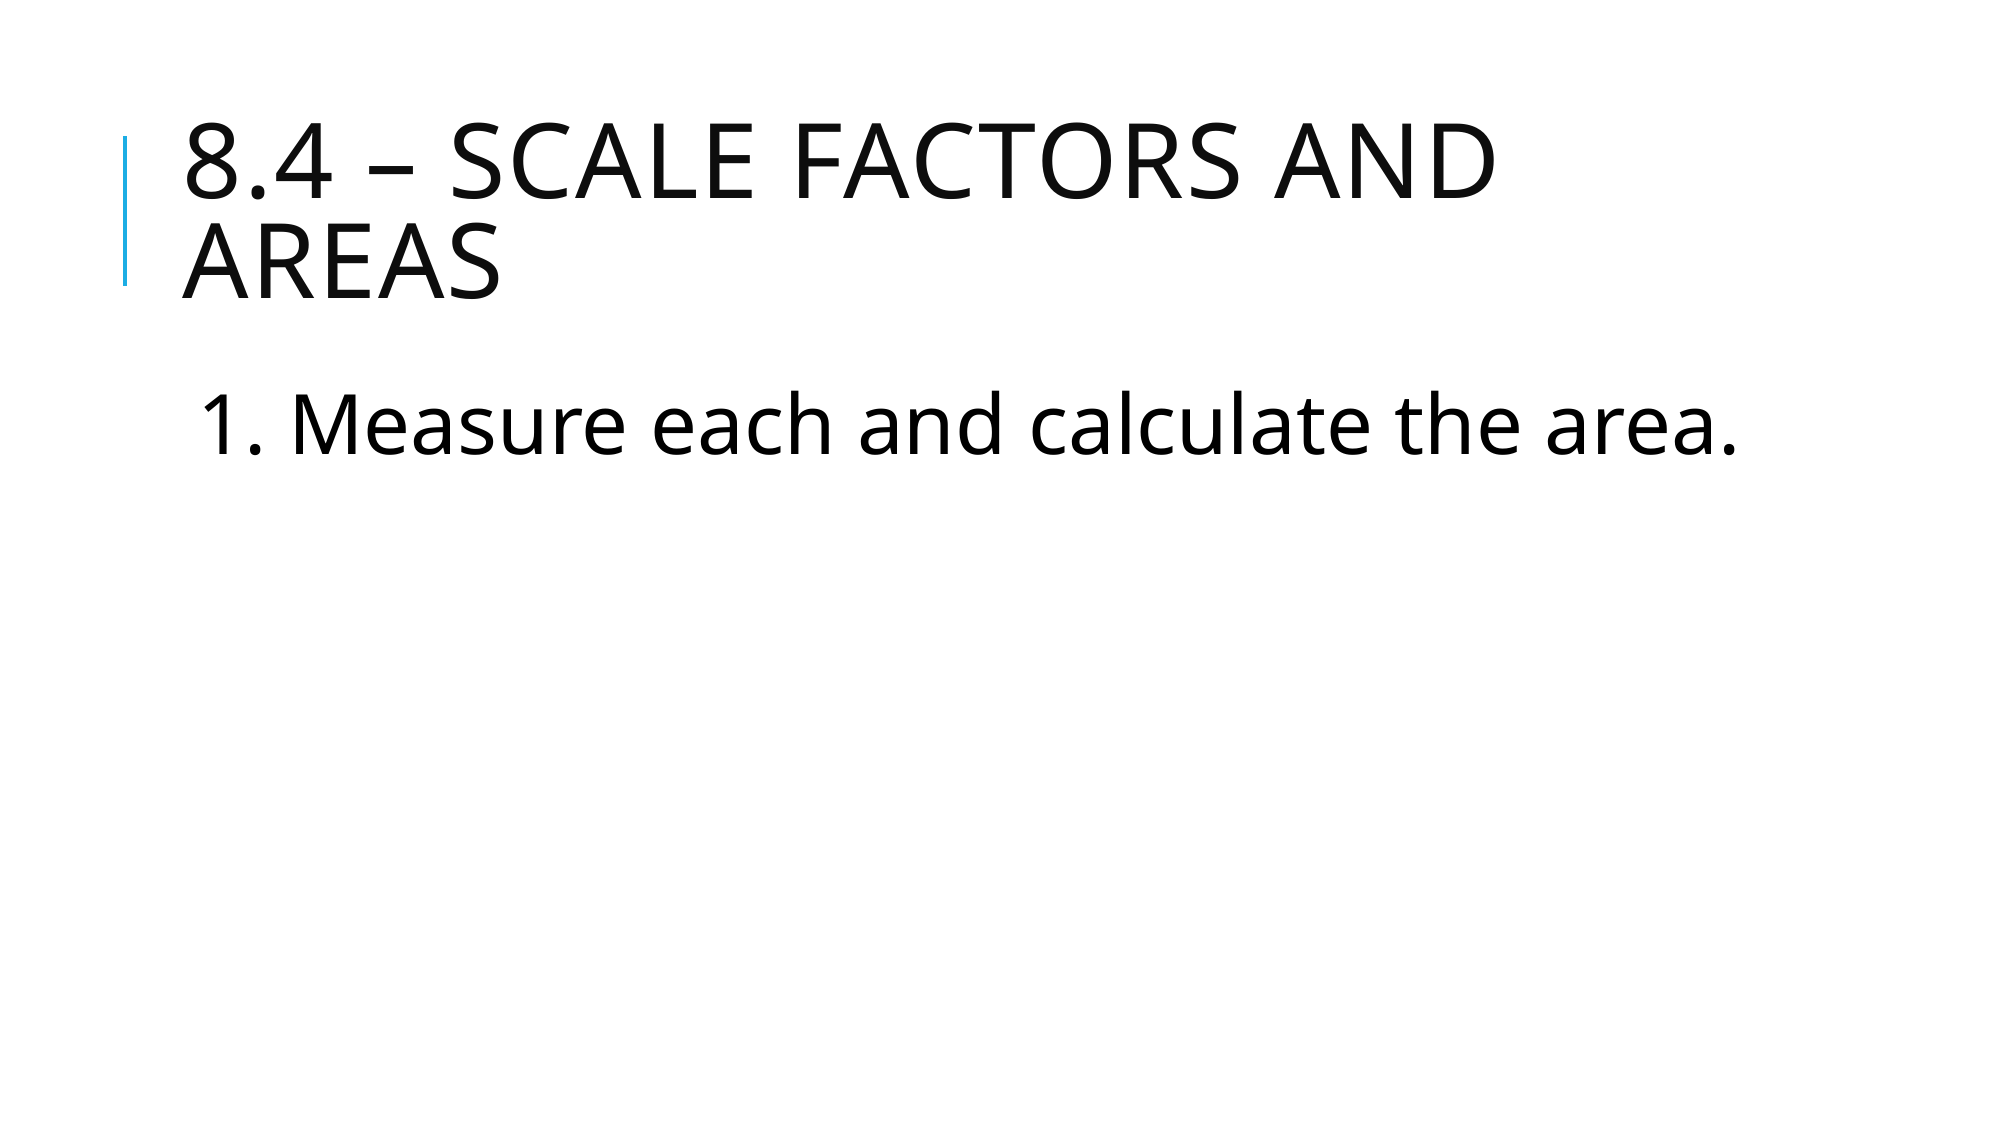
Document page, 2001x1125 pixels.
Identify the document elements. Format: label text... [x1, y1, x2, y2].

title 8.4 – Scale Factors and Areas [168, 96, 1763, 342]
list 1. Measure each and calculate the area. [168, 375, 1763, 1035]
